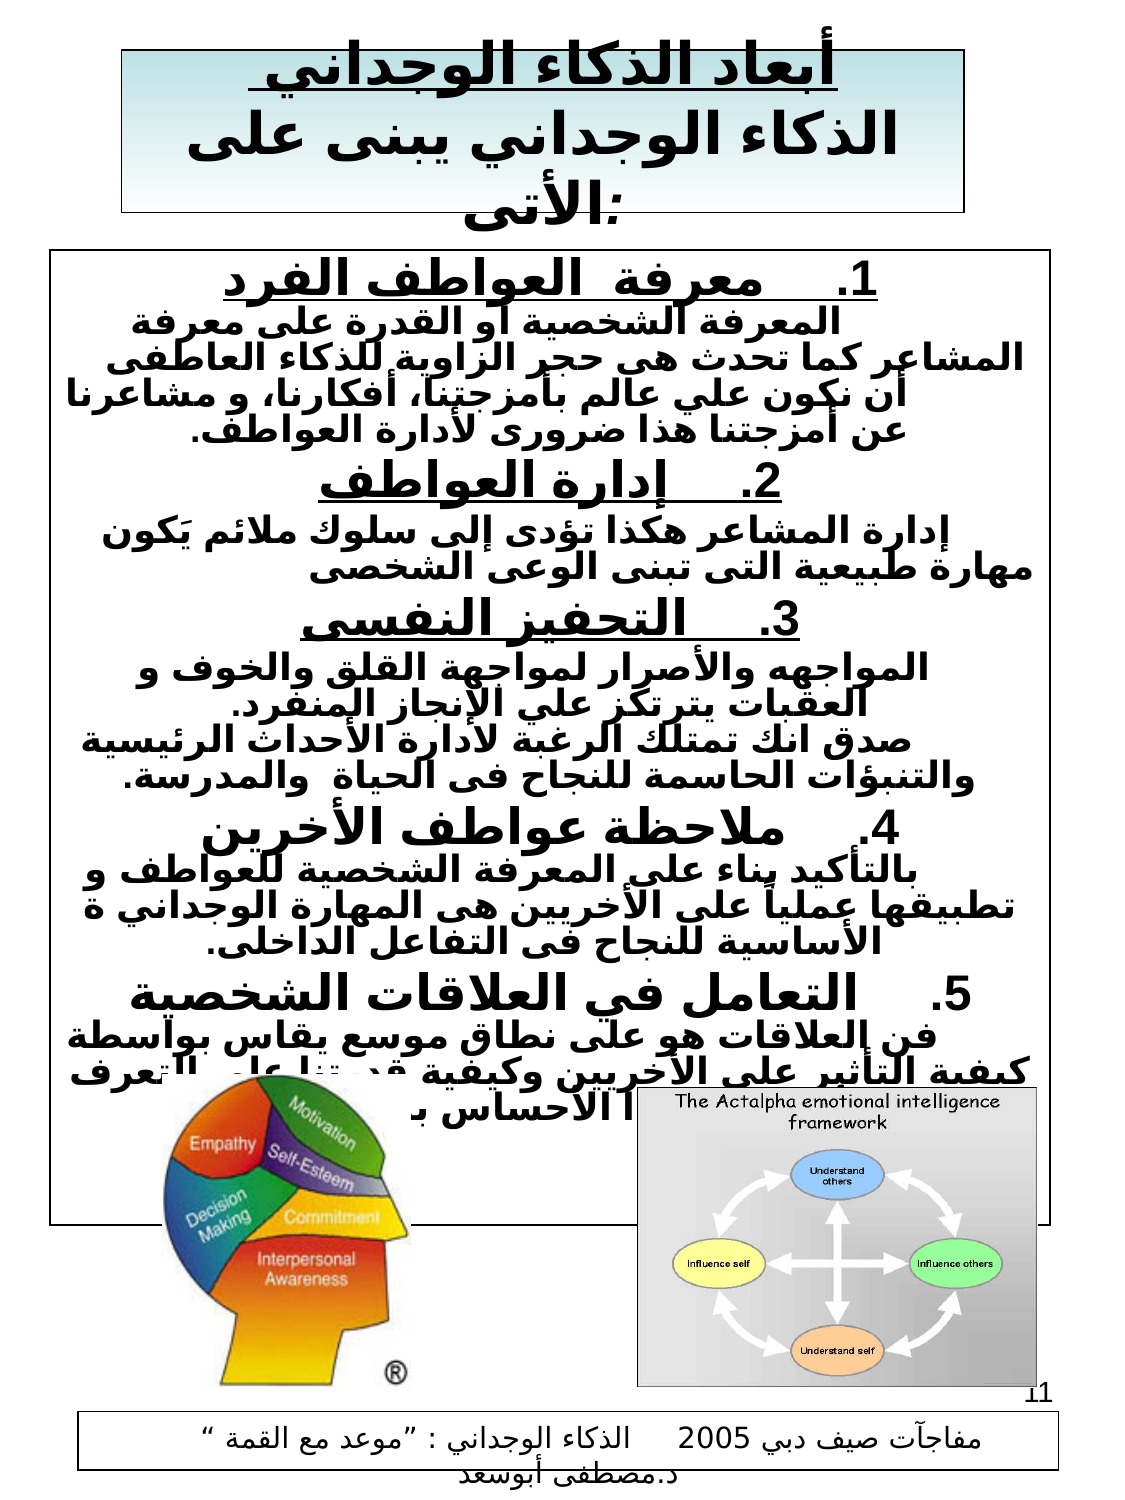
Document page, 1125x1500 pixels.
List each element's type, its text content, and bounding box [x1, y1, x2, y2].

subtitle 1. معرفة العواطف الفرد المعرفة الشخصية أو القدرة على معرفة المشاعر كما تحدث هى حجر الزاوية للذكاء العاطفى أن نكون علي عالم بأمزجتنا، أفكارنا، و مشاعرنا عن أمزجتنا هذا ضرورى لأدارة العواطف. 2. إدارة العواطف إدارة المشاعر هكذا تؤدى إلى سلوك ملائم يَكون مهارة طبيعية التى تبنى الوعى الشخصى 3. التحفيز النفسى المواجهه والأصرار لمواجهة القلق والخوف و العقبات يترتكز علي الإنجاز المنفرد. صدق انك تمتلك الرغبة لادارة الأحداث الرئيسية والتنبؤات الحاسمة للنجاح فى الحياة والمدرسة. 4. ملاحظة عواطف الأخرين بالتأكيد بناء على المعرفة الشخصية للعواطف و تطبيقها عملياً على الأخريين هى المهارة الوجداني ة الأساسية للنجاح فى التفاعل الداخلى. 5. التعامل في العلاقات الشخصية فن العلاقات هو على نطاق موسع يقاس بواسطة كيفية التأثير على الأخريين وكيفية قدرتنا على التعرف و الأستجابة لهذا الأحساس بسلوك ملائم. [49, 249, 1051, 1226]
slide_number 11 [806, 1365, 1069, 1471]
picture [162, 1074, 411, 1388]
footer مفاجآت صيف دبي 2005 الذكاء الوجداني : ”موعد مع القمة “ د.مصطفى أبوسعد [77, 1411, 806, 1471]
picture [637, 1087, 1038, 1388]
title أبعاد الذكاء الوجداني الذكاء الوجداني يبنى على الأتى: [121, 49, 965, 213]
